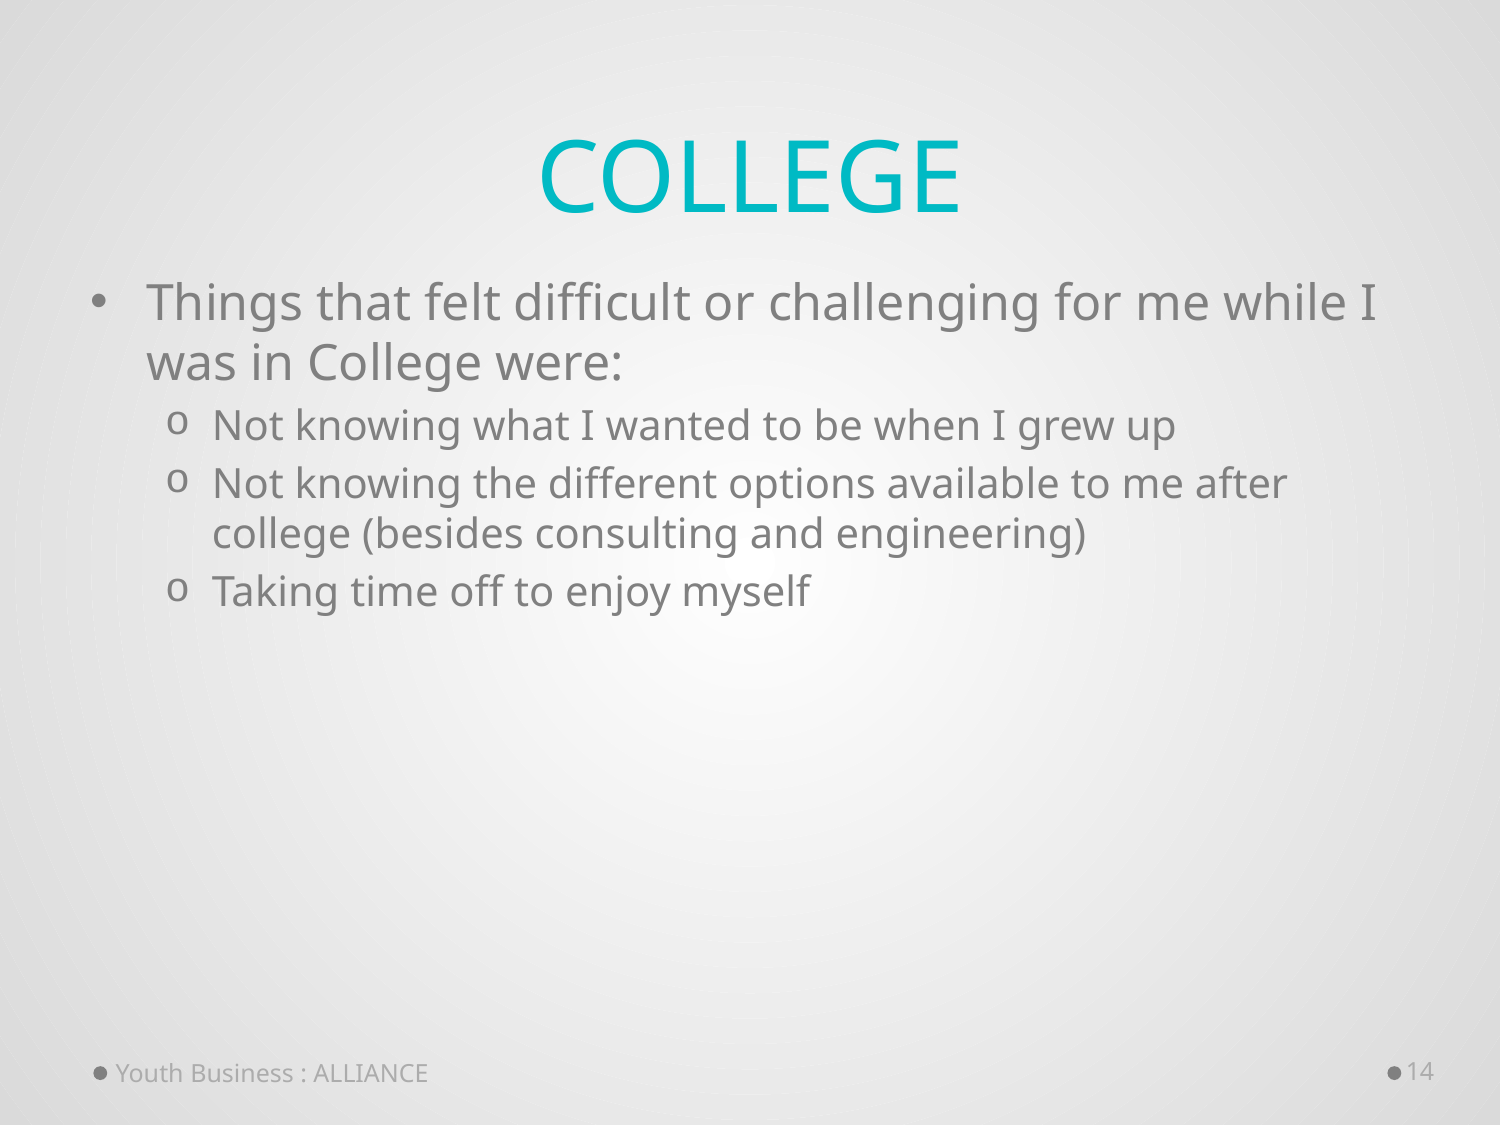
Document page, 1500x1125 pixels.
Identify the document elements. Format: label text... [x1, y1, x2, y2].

slide_number 14 [1401, 1042, 1494, 1103]
title College [75, 22, 1425, 240]
footer Youth Business : ALLIANCE [108, 1042, 576, 1103]
list Things that felt difficult or challenging for me while I was in College were: Not knowing what I wanted to be when I grew up Not knowing the different options available to me after college (besides consulting and engineering) Taking time off to enjoy myself [75, 262, 1425, 1005]
